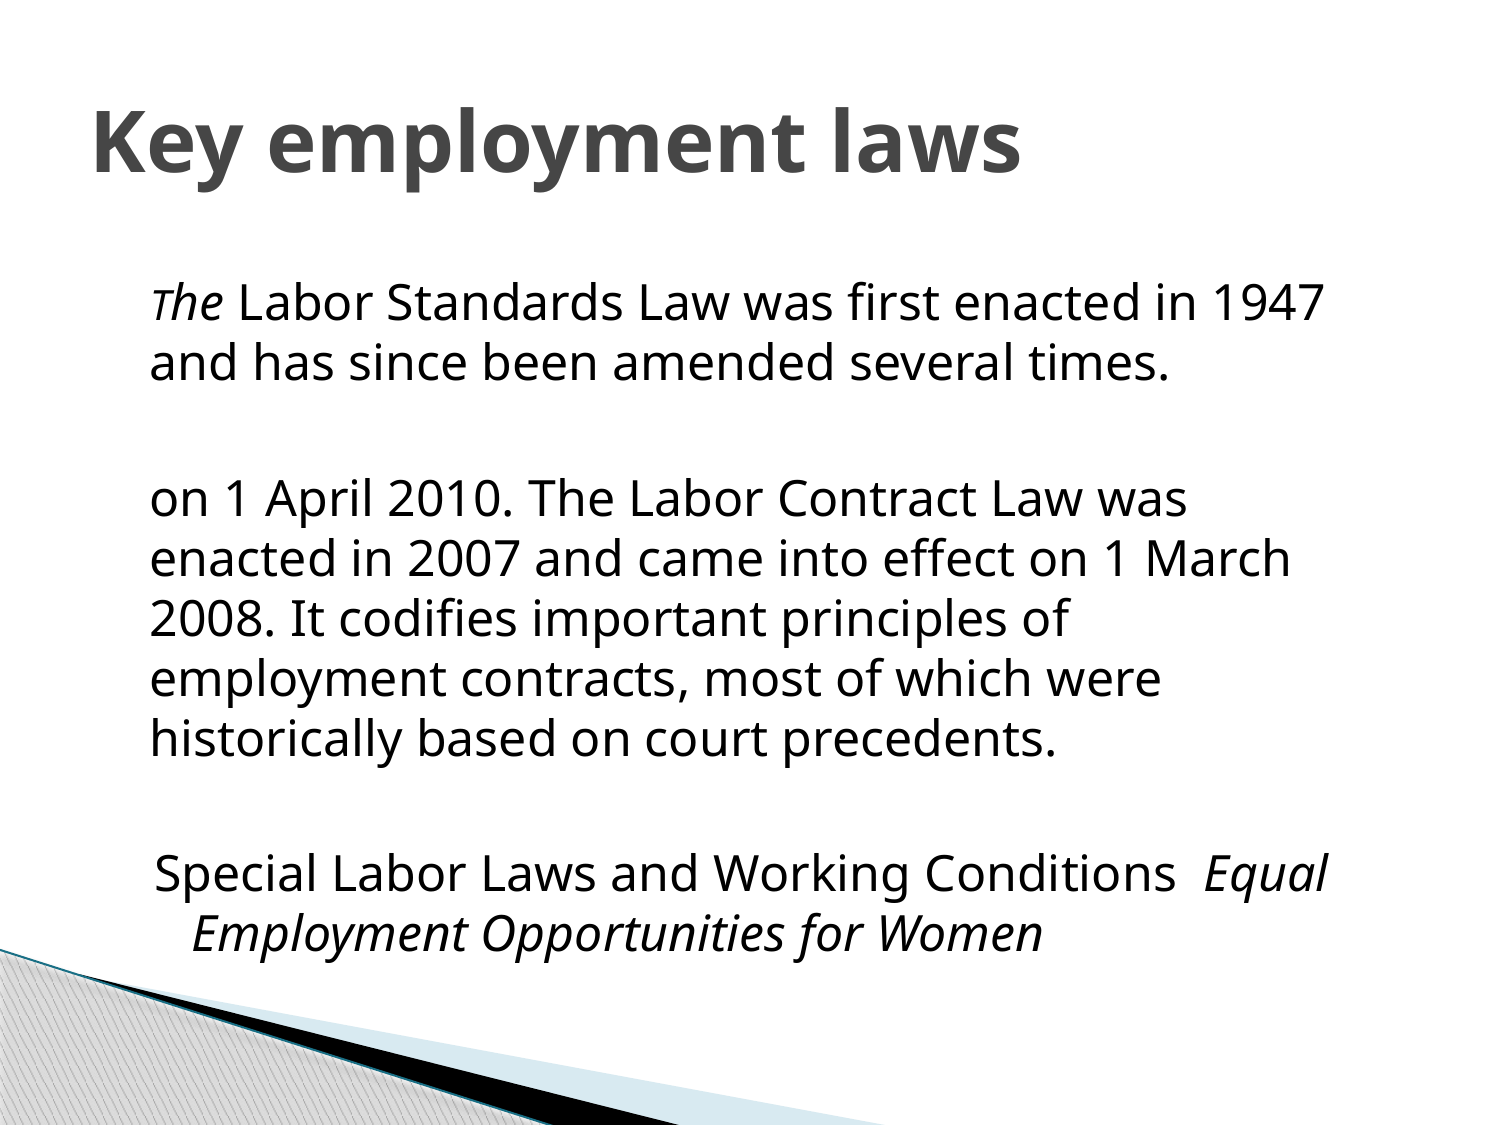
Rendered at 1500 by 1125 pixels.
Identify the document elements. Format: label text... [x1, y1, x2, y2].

title Key employment laws [75, 45, 1425, 233]
list The Labor Standards Law was first enacted in 1947 and has since been amended several times. on 1 April 2010. The Labor Contract Law was enacted in 2007 and came into effect on 1 March 2008. It codifies important principles of employment contracts, most of which were historically based on court precedents. Special Labor Laws and Working Conditions Equal Employment Opportunities for Women [75, 262, 1350, 963]
